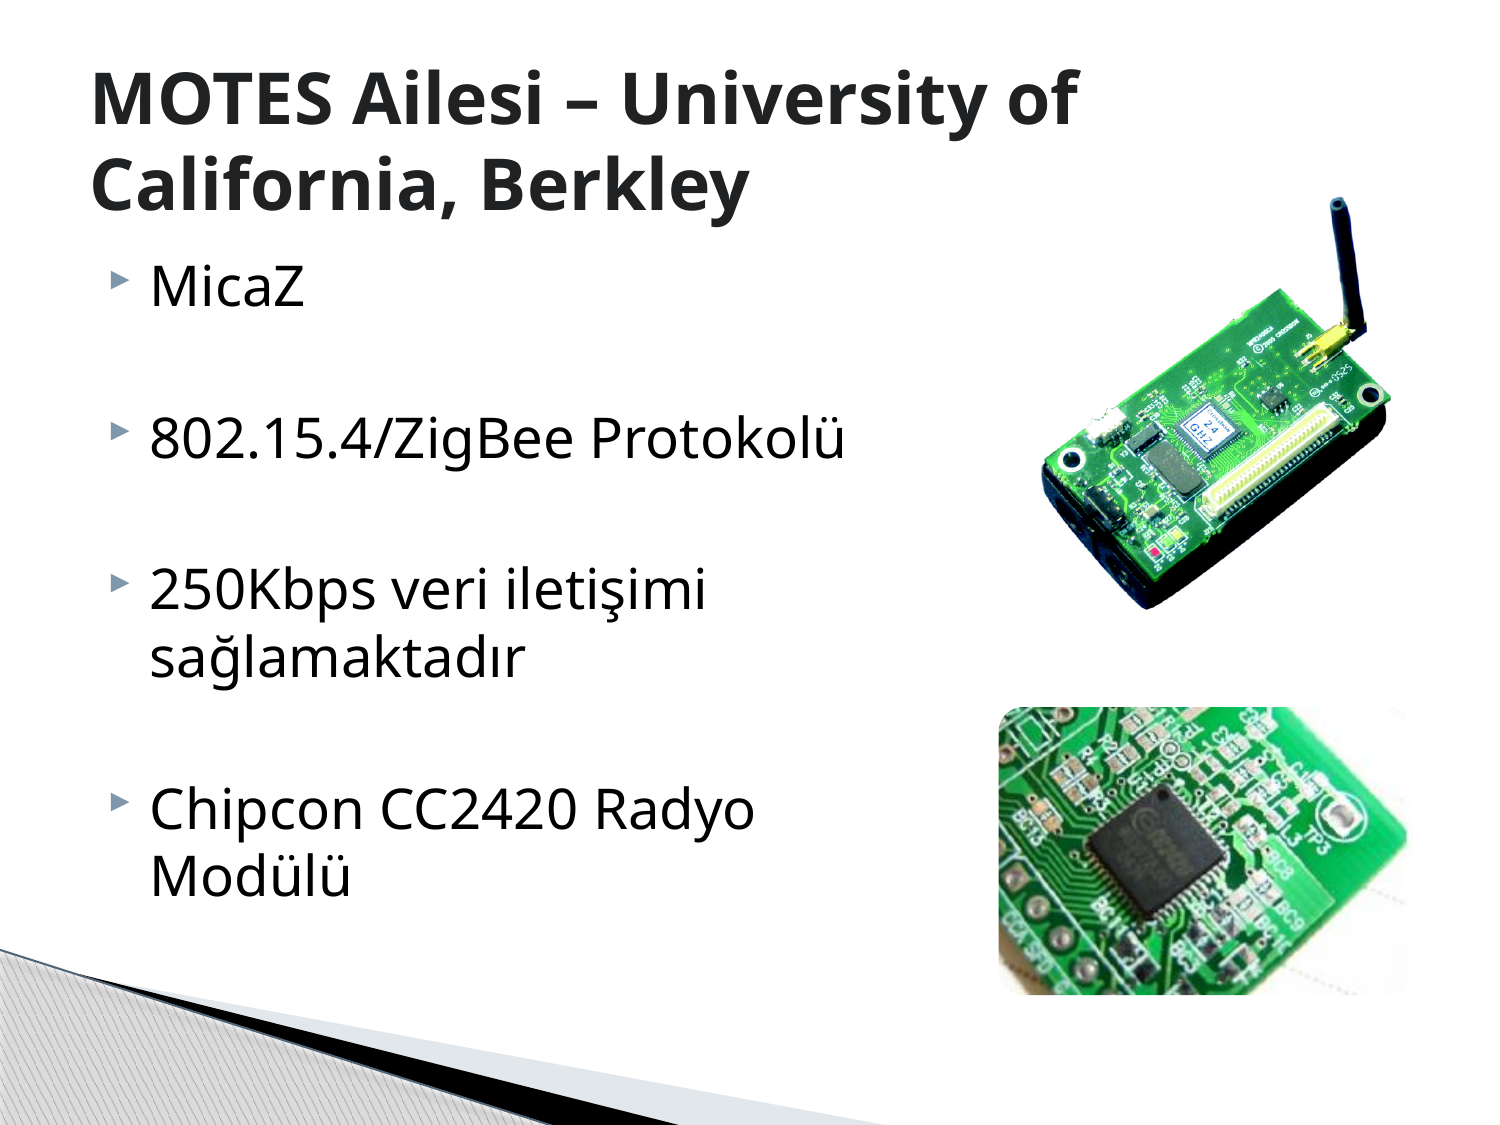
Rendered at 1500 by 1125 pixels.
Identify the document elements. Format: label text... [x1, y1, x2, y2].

list MicaZ 802.15.4/ZigBee Protokolü 250Kbps veri iletişimi sağlamaktadır Chipcon CC2420 Radyo Modülü [75, 243, 963, 986]
picture [1021, 181, 1413, 631]
picture [998, 706, 1413, 996]
title MOTES Ailesi – University of California, Berkley [75, 45, 1425, 233]
